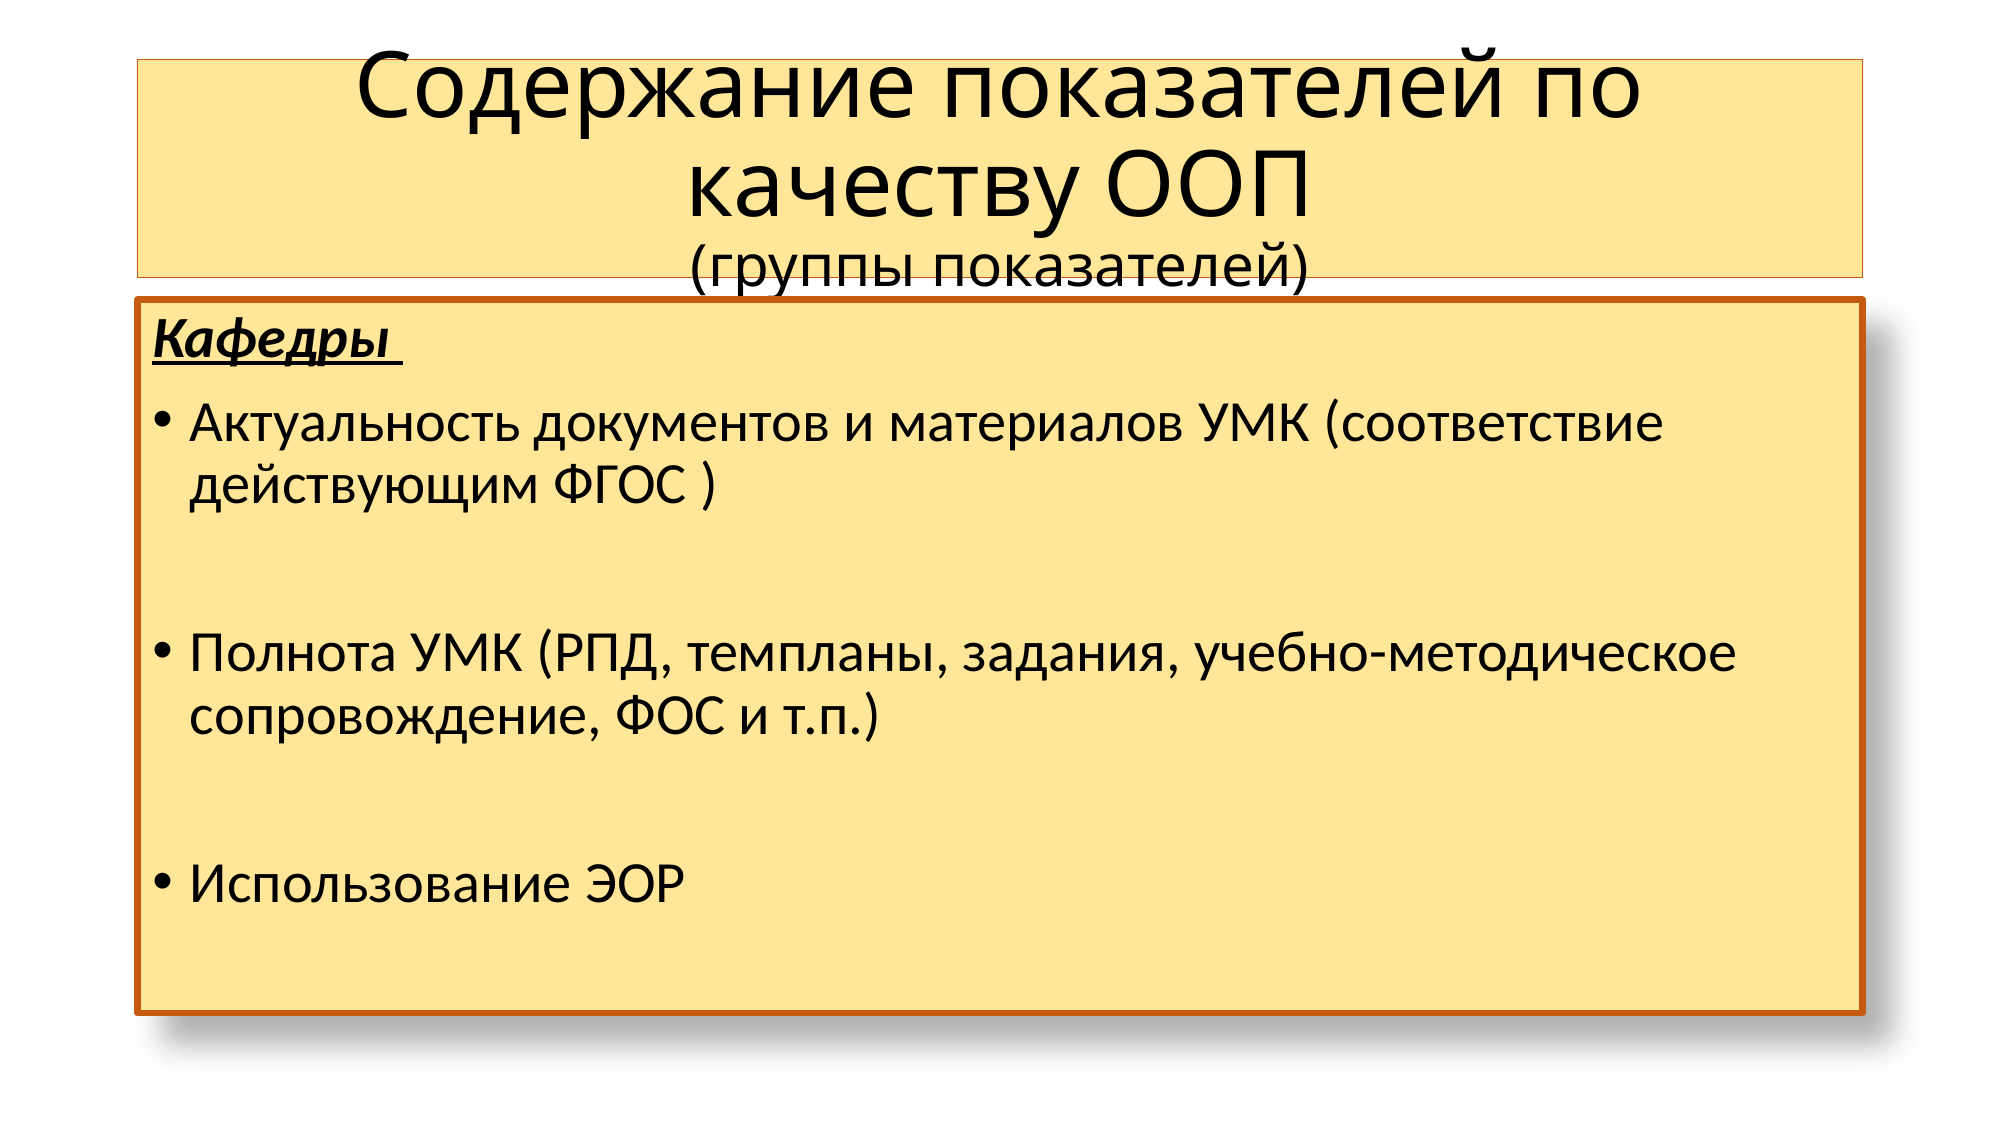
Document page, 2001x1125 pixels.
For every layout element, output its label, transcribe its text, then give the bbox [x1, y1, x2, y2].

title Содержание показателей по качеству ООП (группы показателей) [137, 59, 1863, 278]
list Кафедры Актуальность документов и материалов УМК (соответствие действующим ФГОС ) Полнота УМК (РПД, темпланы, задания, учебно-методическое сопровождение, ФОС и т.п.) Использование ЭОР [137, 299, 1863, 1014]
